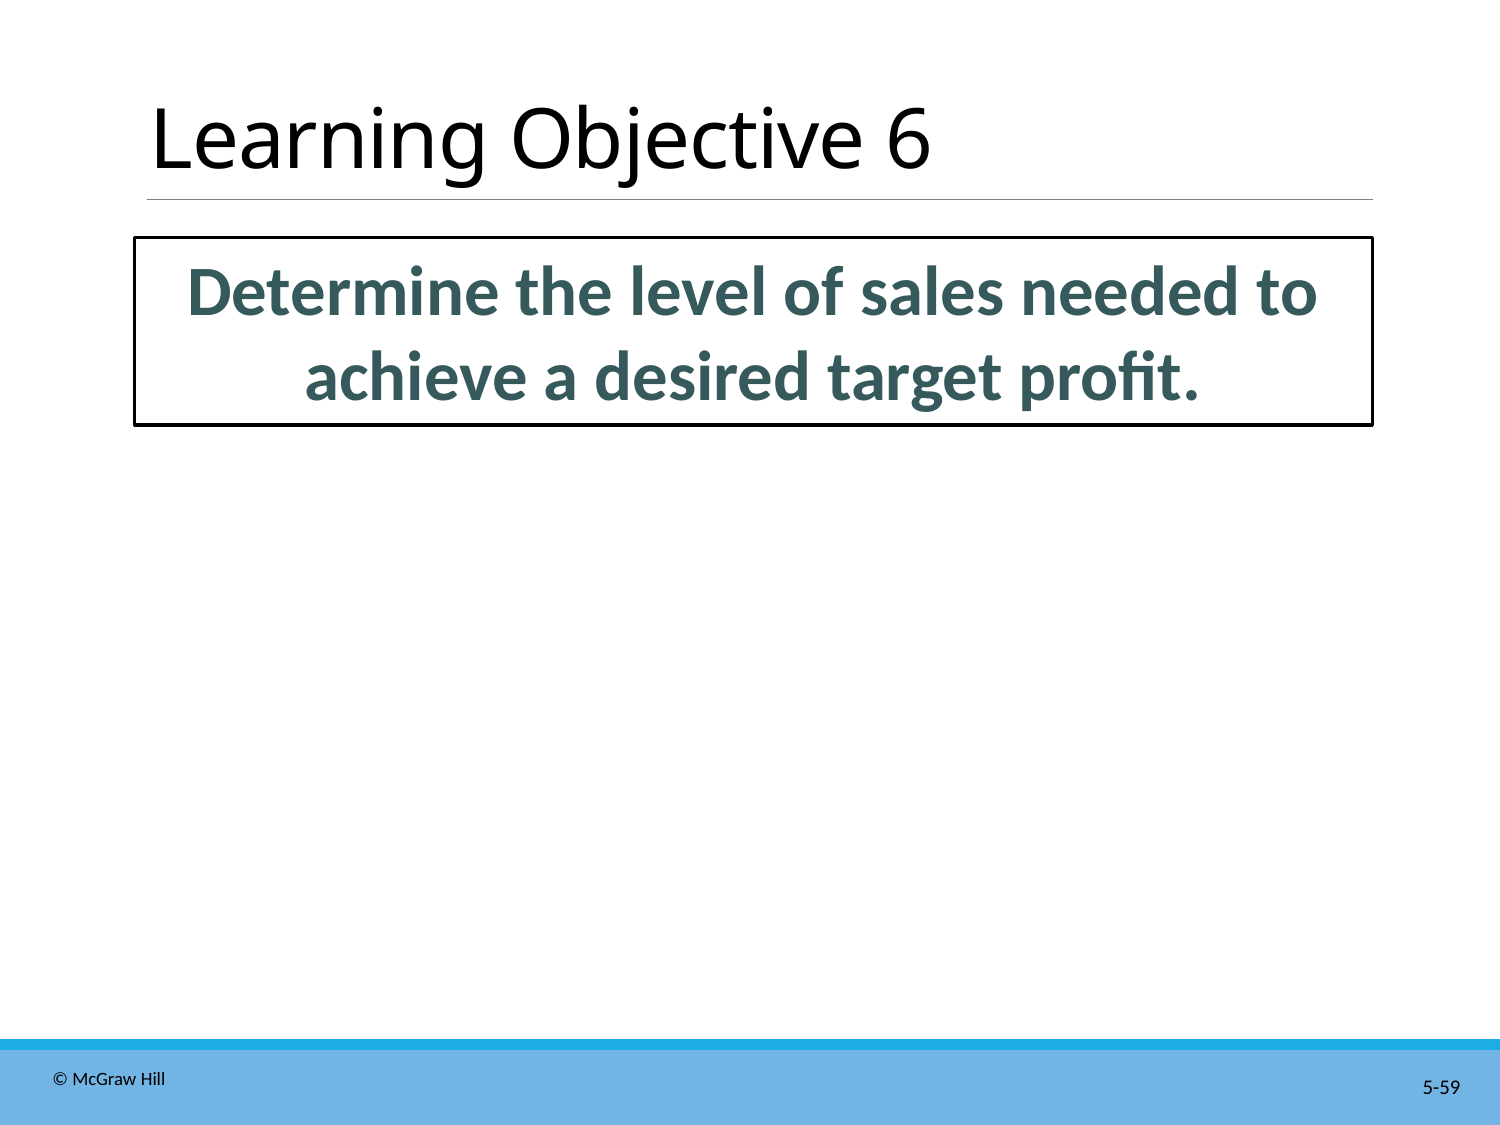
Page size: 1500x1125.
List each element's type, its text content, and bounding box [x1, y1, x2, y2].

title Learning Objective 6 [134, 24, 1373, 194]
list Determine the level of sales needed to achieve a desired target profit. [134, 237, 1373, 425]
